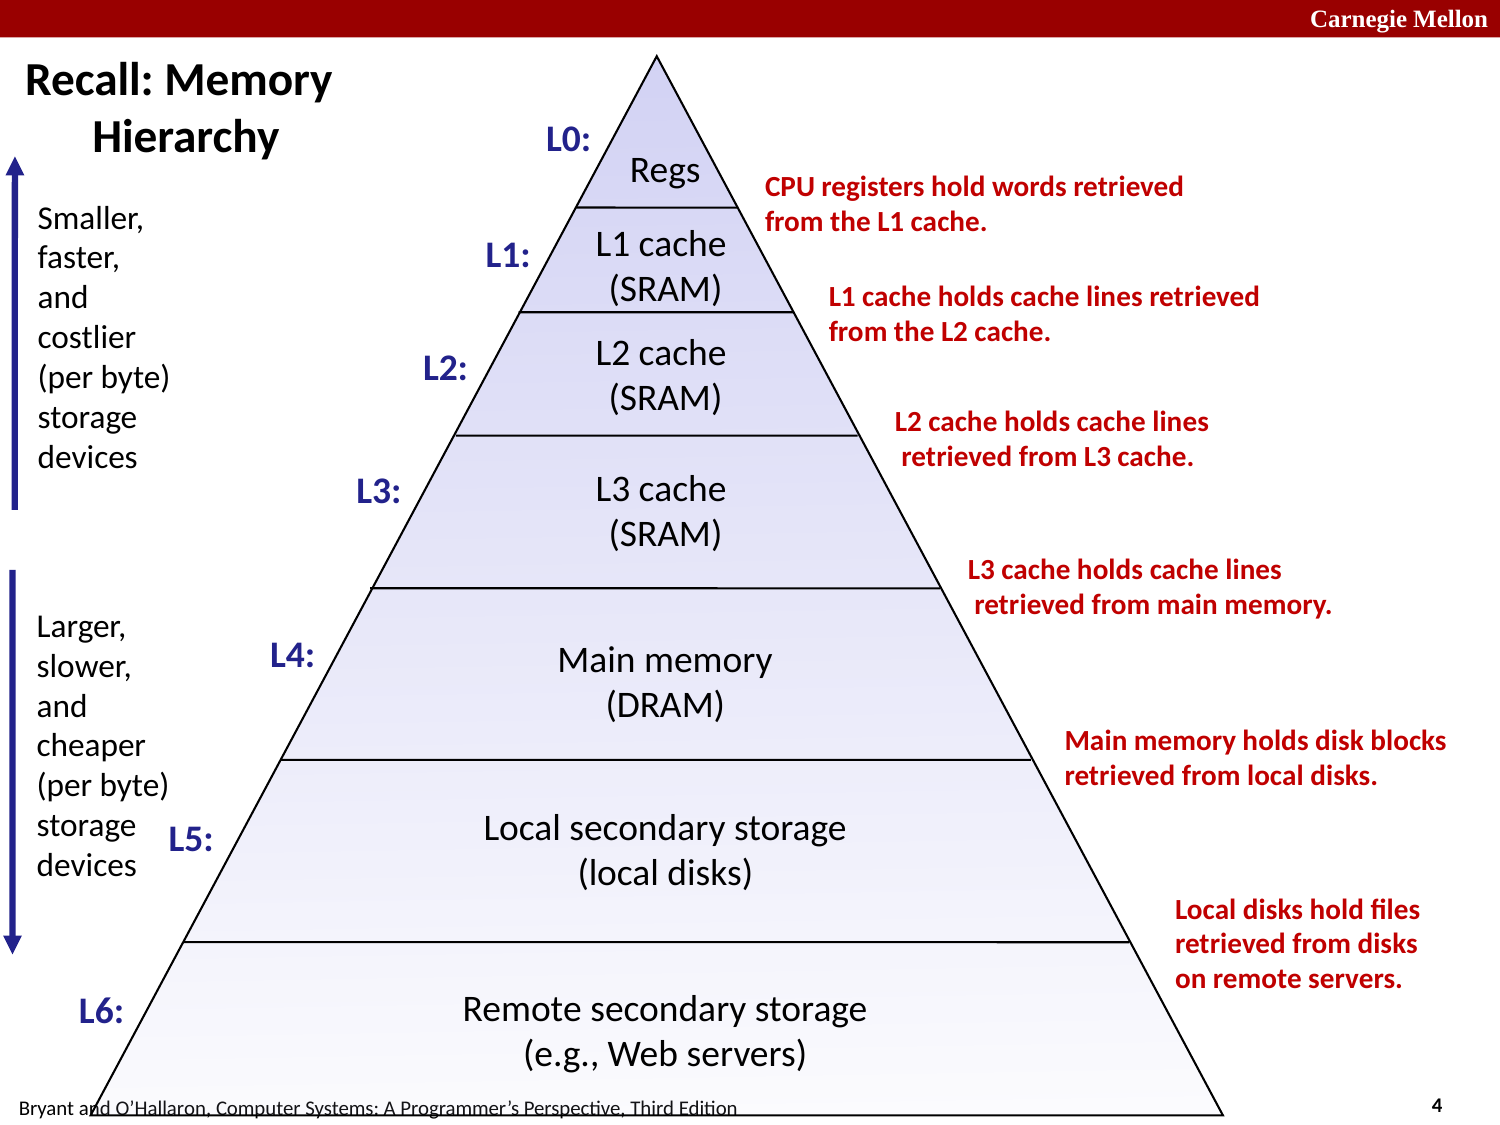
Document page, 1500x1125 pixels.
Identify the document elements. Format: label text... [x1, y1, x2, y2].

text_box L1 cache holds cache lines retrieved from the L2 cache. [814, 269, 1280, 355]
text_box [520, 56, 740, 312]
text_box L2: [408, 335, 484, 395]
text_box Local disks hold files retrieved from disks on remote servers. [1160, 882, 1499, 1003]
text_box Larger, slower, and cheaper (per byte) storage devices [21, 596, 185, 891]
text_box L2 cache holds cache lines retrieved from L3 cache. [880, 394, 1312, 480]
text_box Smaller, faster, and costlier (per byte) storage devices [22, 188, 186, 483]
text_box L1: [470, 222, 546, 283]
text_box Main memory holds disk blocks retrieved from local disks. [1049, 713, 1469, 799]
text_box L6: [64, 978, 139, 1039]
text_box Main memory (DRAM) [542, 627, 788, 733]
text_box Remote secondary storage (e.g., Web servers) [447, 976, 883, 1081]
text_box L3: [341, 459, 417, 519]
text_box [6, 569, 19, 955]
text_box L2 cache (SRAM) [580, 320, 750, 425]
text_box CPU registers hold words retrieved from the L1 cache. [750, 160, 1230, 245]
text_box Regs [614, 137, 716, 197]
text_box L0: [531, 106, 607, 166]
text_box L3 cache holds cache lines retrieved from main memory. [953, 542, 1425, 628]
text_box L4: [255, 622, 331, 683]
text_box L1 cache (SRAM) [580, 211, 750, 312]
title Recall: Memory Hierarchy [9, 40, 1441, 170]
text_box [8, 156, 22, 510]
text_box L5: [153, 806, 229, 866]
text_box [90, 245, 1223, 1116]
text_box L3 cache (SRAM) [580, 456, 750, 562]
text_box Local secondary storage (local disks) [468, 795, 862, 901]
